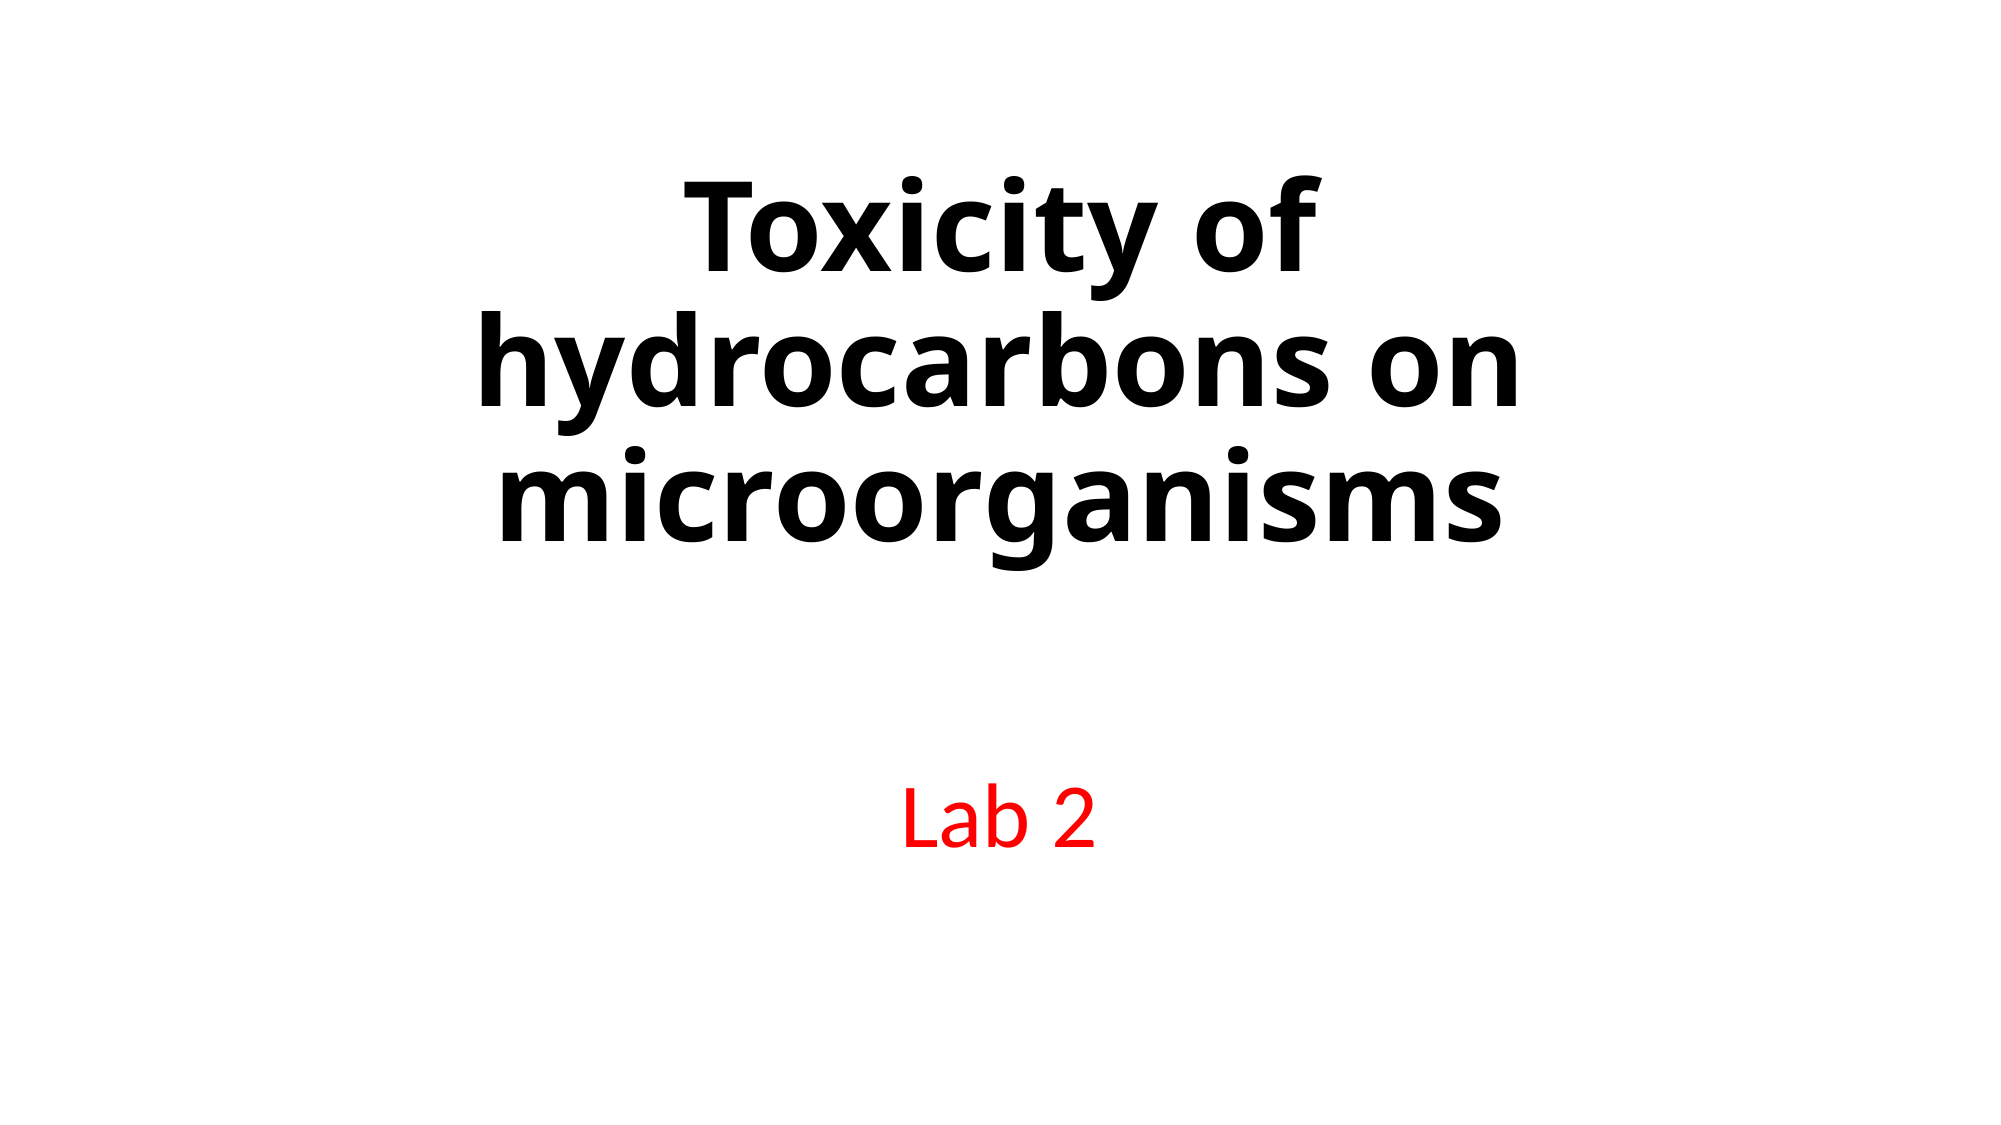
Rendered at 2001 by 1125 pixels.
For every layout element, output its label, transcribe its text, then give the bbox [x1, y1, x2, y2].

subtitle Lab 2 [248, 760, 1750, 1028]
title Toxicity of hydrocarbons on microorganisms [249, 184, 1750, 576]
